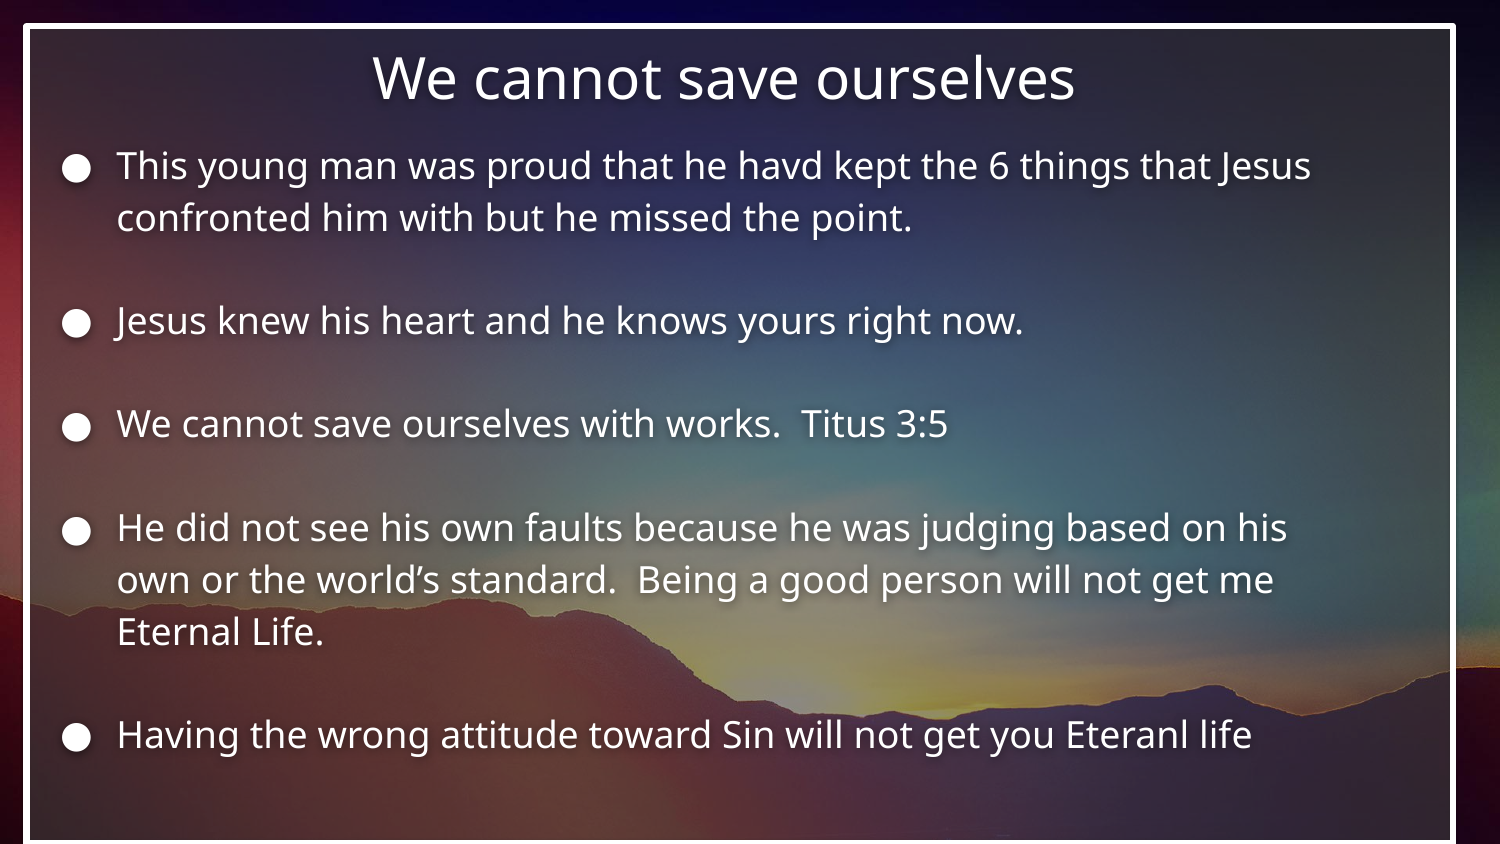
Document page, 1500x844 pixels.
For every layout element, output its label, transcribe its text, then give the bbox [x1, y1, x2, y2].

list This young man was proud that he havd kept the 6 things that Jesus confronted him with but he missed the point. Jesus knew his heart and he knows yours right now. We cannot save ourselves with works. Titus 3:5 He did not see his own faults because he was judging based on his own or the world’s standard. Being a good person will not get me Eternal Life. Having the wrong attitude toward Sin will not get you Eteranl life [26, 120, 1352, 717]
picture [0, 0, 1500, 844]
title We cannot save ourselves [26, 26, 1453, 121]
text_box [26, 130, 1453, 844]
